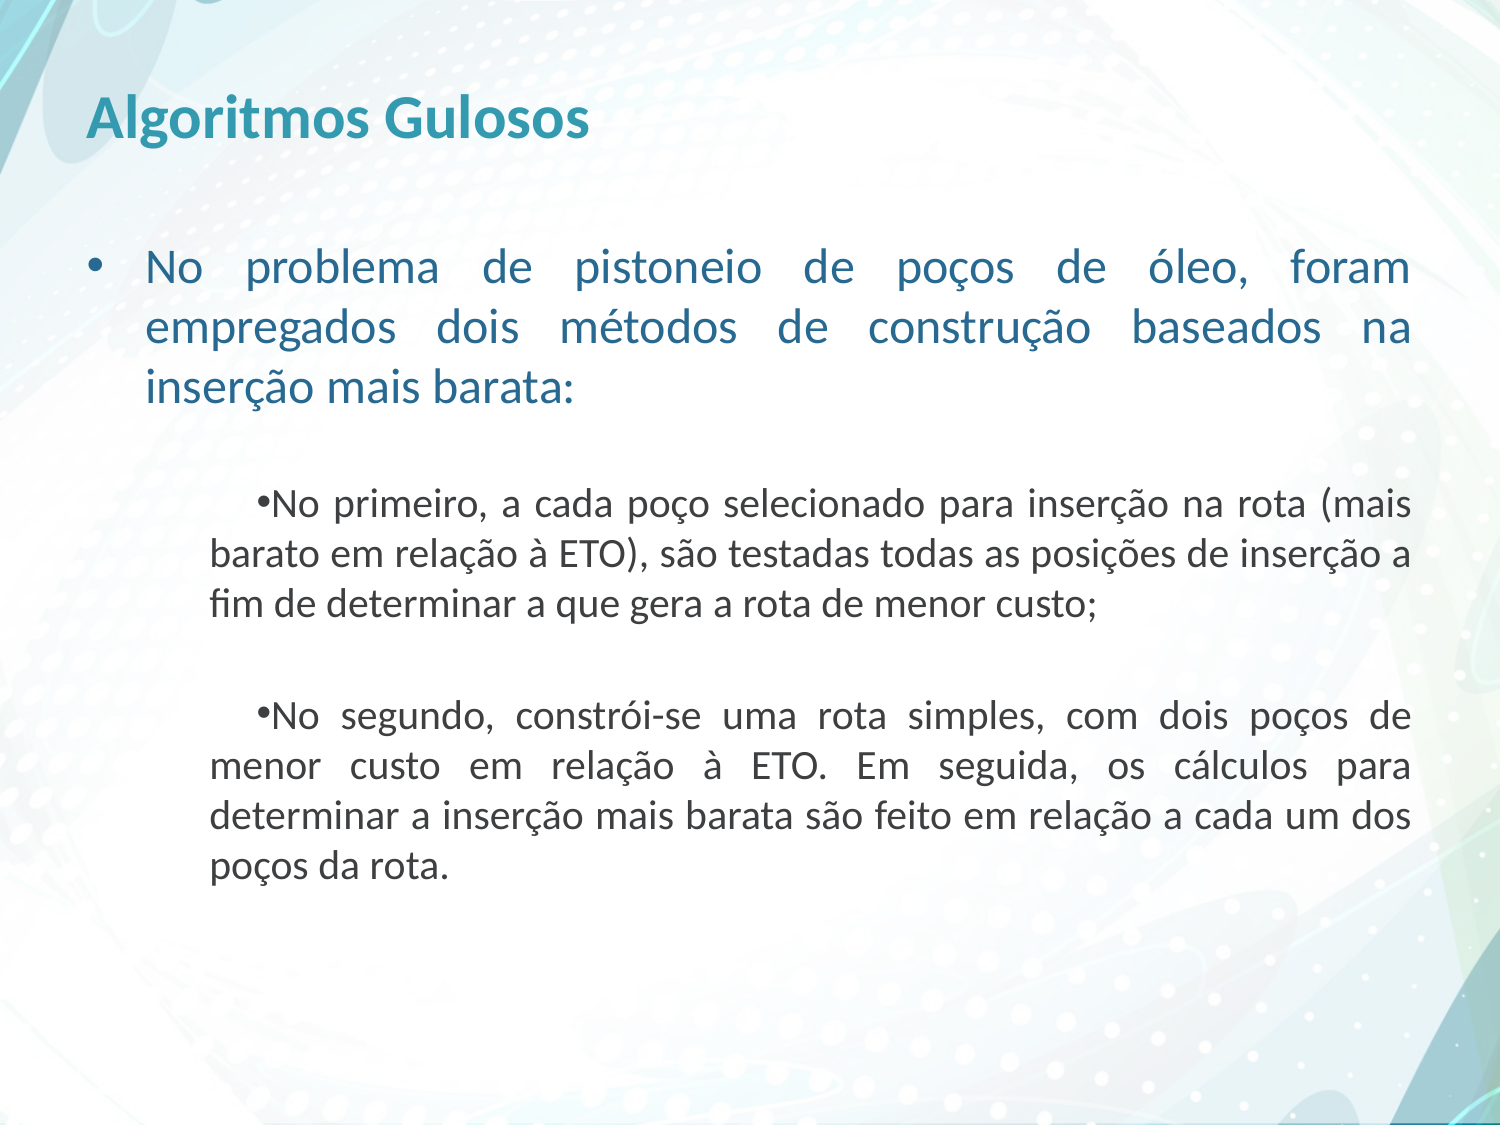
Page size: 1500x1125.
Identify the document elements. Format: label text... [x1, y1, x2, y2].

text_box [0, 0, 1500, 1124]
title Algoritmos Gulosos [71, 44, 1430, 160]
list No problema de pistoneio de poços de óleo, foram empregados dois métodos de construção baseados na inserção mais barata: No primeiro, a cada poço selecionado para inserção na rota (mais barato em relação à ETO), são testadas todas as posições de inserção a fim de determinar a que gera a rota de menor custo; No segundo, constrói-se uma rota simples, com dois poços de menor custo em relação à ETO. Em seguida, os cálculos para determinar a inserção mais barata são feito em relação a cada um dos poços da rota. [71, 190, 1428, 1044]
